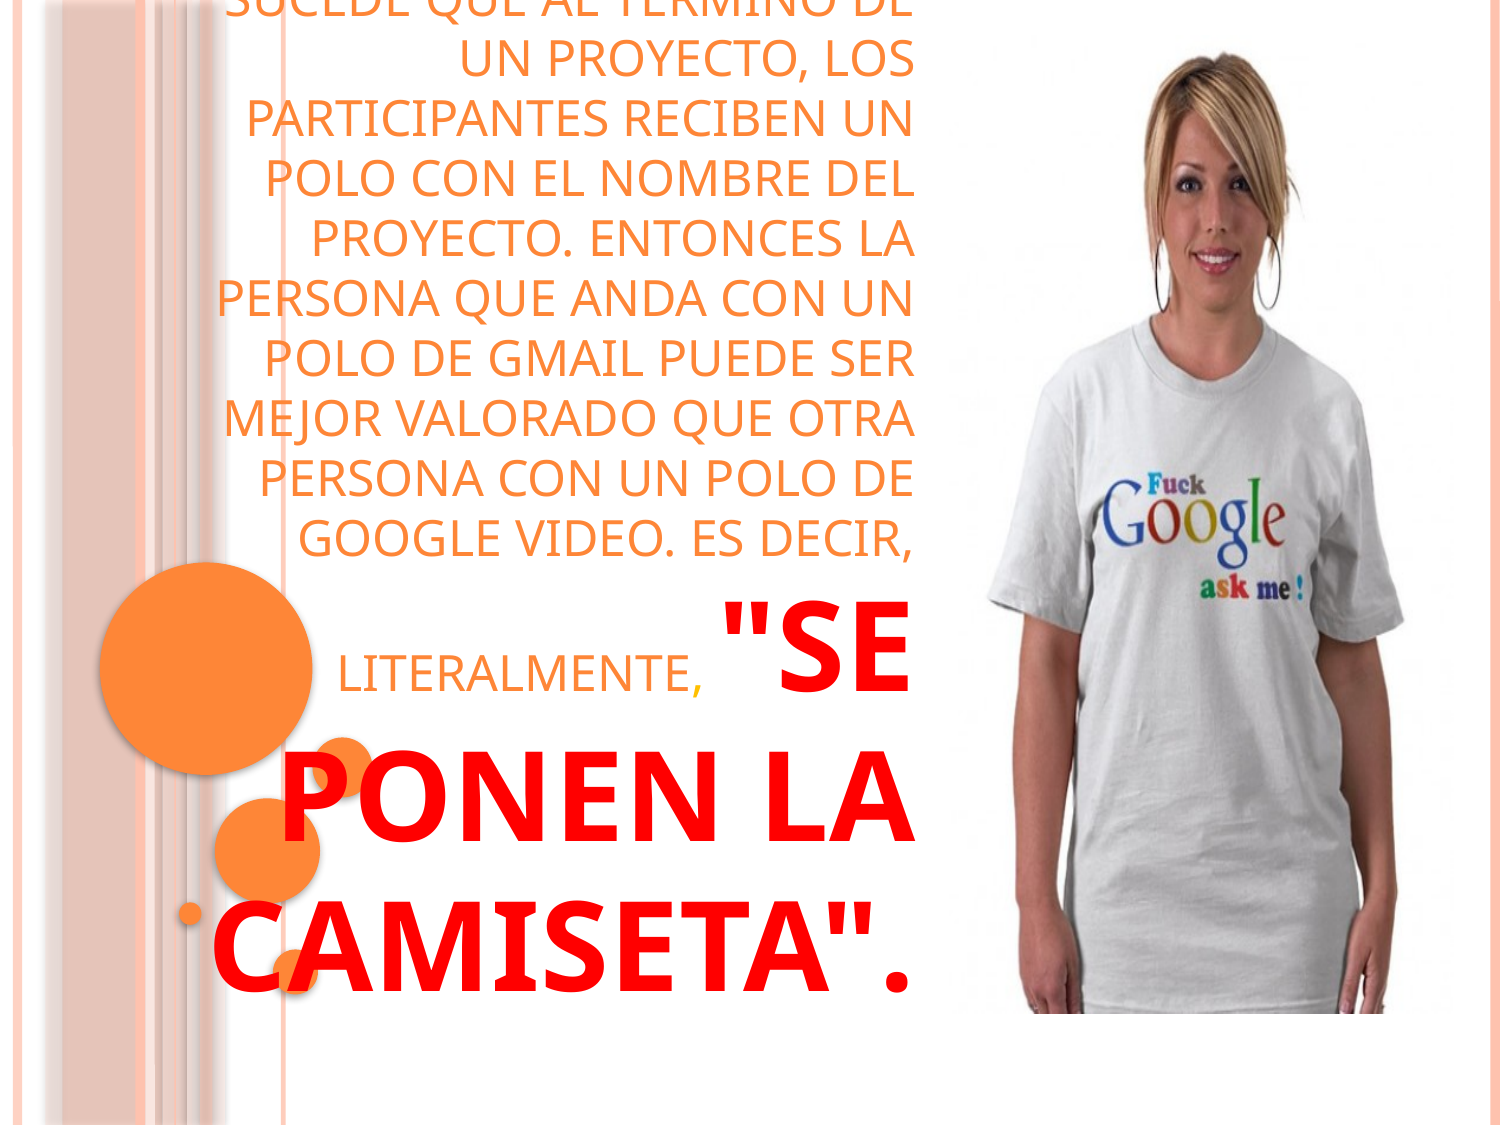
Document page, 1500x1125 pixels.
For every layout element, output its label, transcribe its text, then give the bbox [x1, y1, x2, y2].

title Sucede que al término de un proyecto, los participantes reciben un polo con el nombre del proyecto. Entonces la persona que anda con un polo de Gmail puede ser mejor valorado que otra persona con un polo de Google Video. Es decir, literalmente, "se ponen la camiseta". [152, 93, 931, 1025]
picture [948, 34, 1454, 1014]
